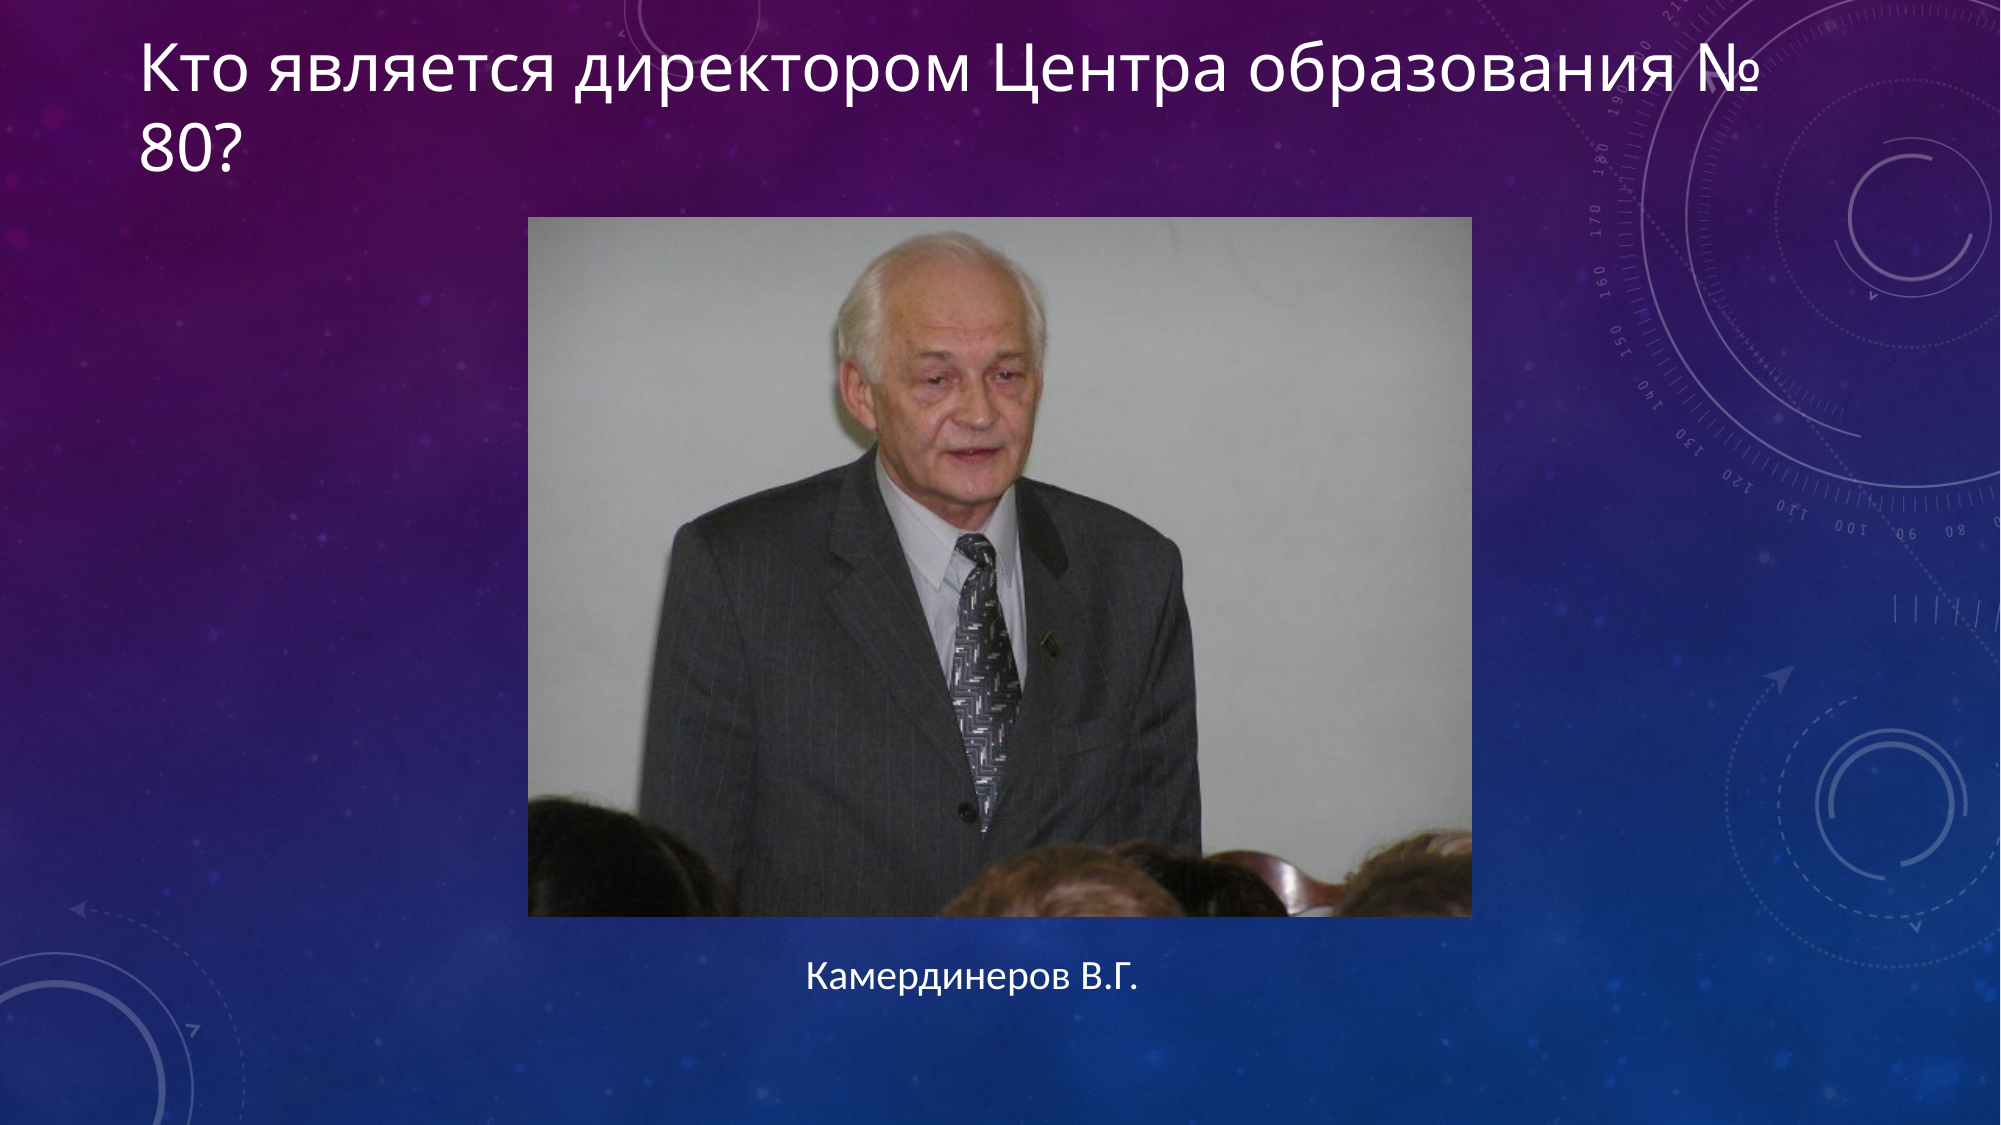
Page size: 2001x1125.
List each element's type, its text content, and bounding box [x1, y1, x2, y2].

list Камердинеров В.Г. [790, 928, 1316, 1063]
title Кто является директором Центра образования № 80? [123, 10, 1786, 200]
picture [0, 0, 2001, 1125]
